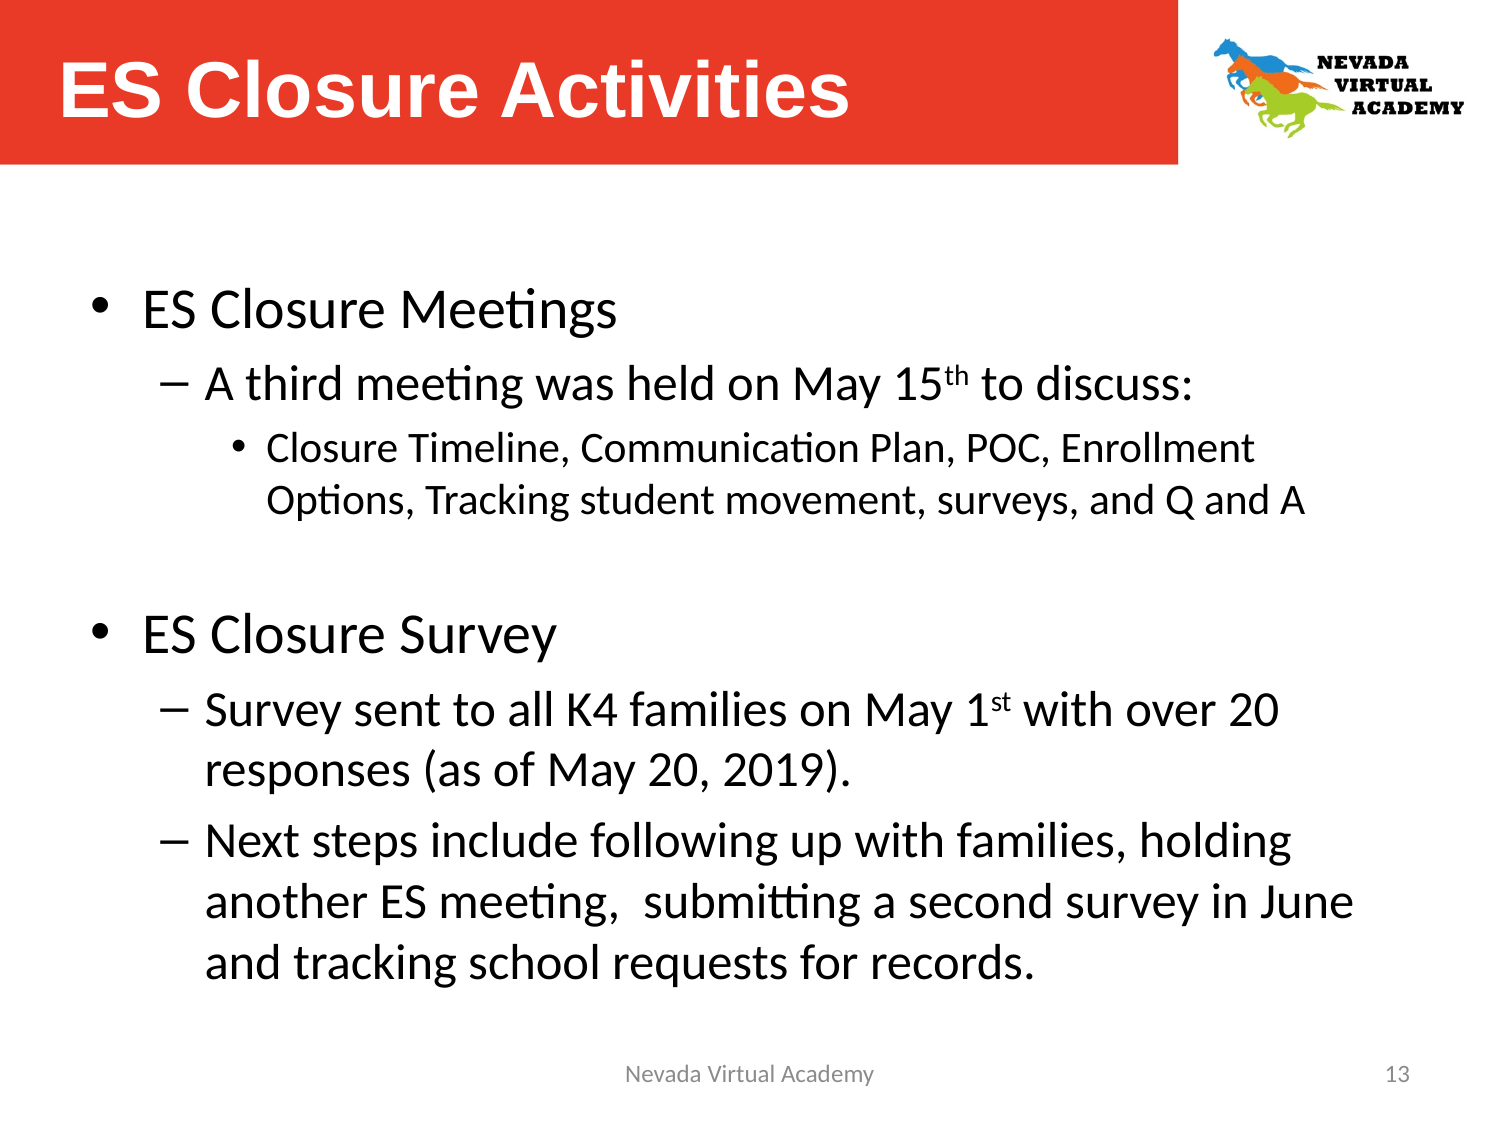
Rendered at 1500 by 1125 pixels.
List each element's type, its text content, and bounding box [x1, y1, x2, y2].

slide_number 13 [1074, 1042, 1425, 1103]
picture [0, 0, 1500, 1125]
list ES Closure Meetings A third meeting was held on May 15th to discuss: Closure Timeline, Communication Plan, POC, Enrollment Options, Tracking student movement, surveys, and Q and A ES Closure Survey Survey sent to all K4 families on May 1st with over 20 responses (as of May 20, 2019). Next steps include following up with families, holding another ES meeting, submitting a second survey in June and tracking school requests for records. [75, 262, 1425, 1005]
footer Nevada Virtual Academy [512, 1042, 988, 1103]
title ES Closure Activities [43, 36, 1173, 137]
